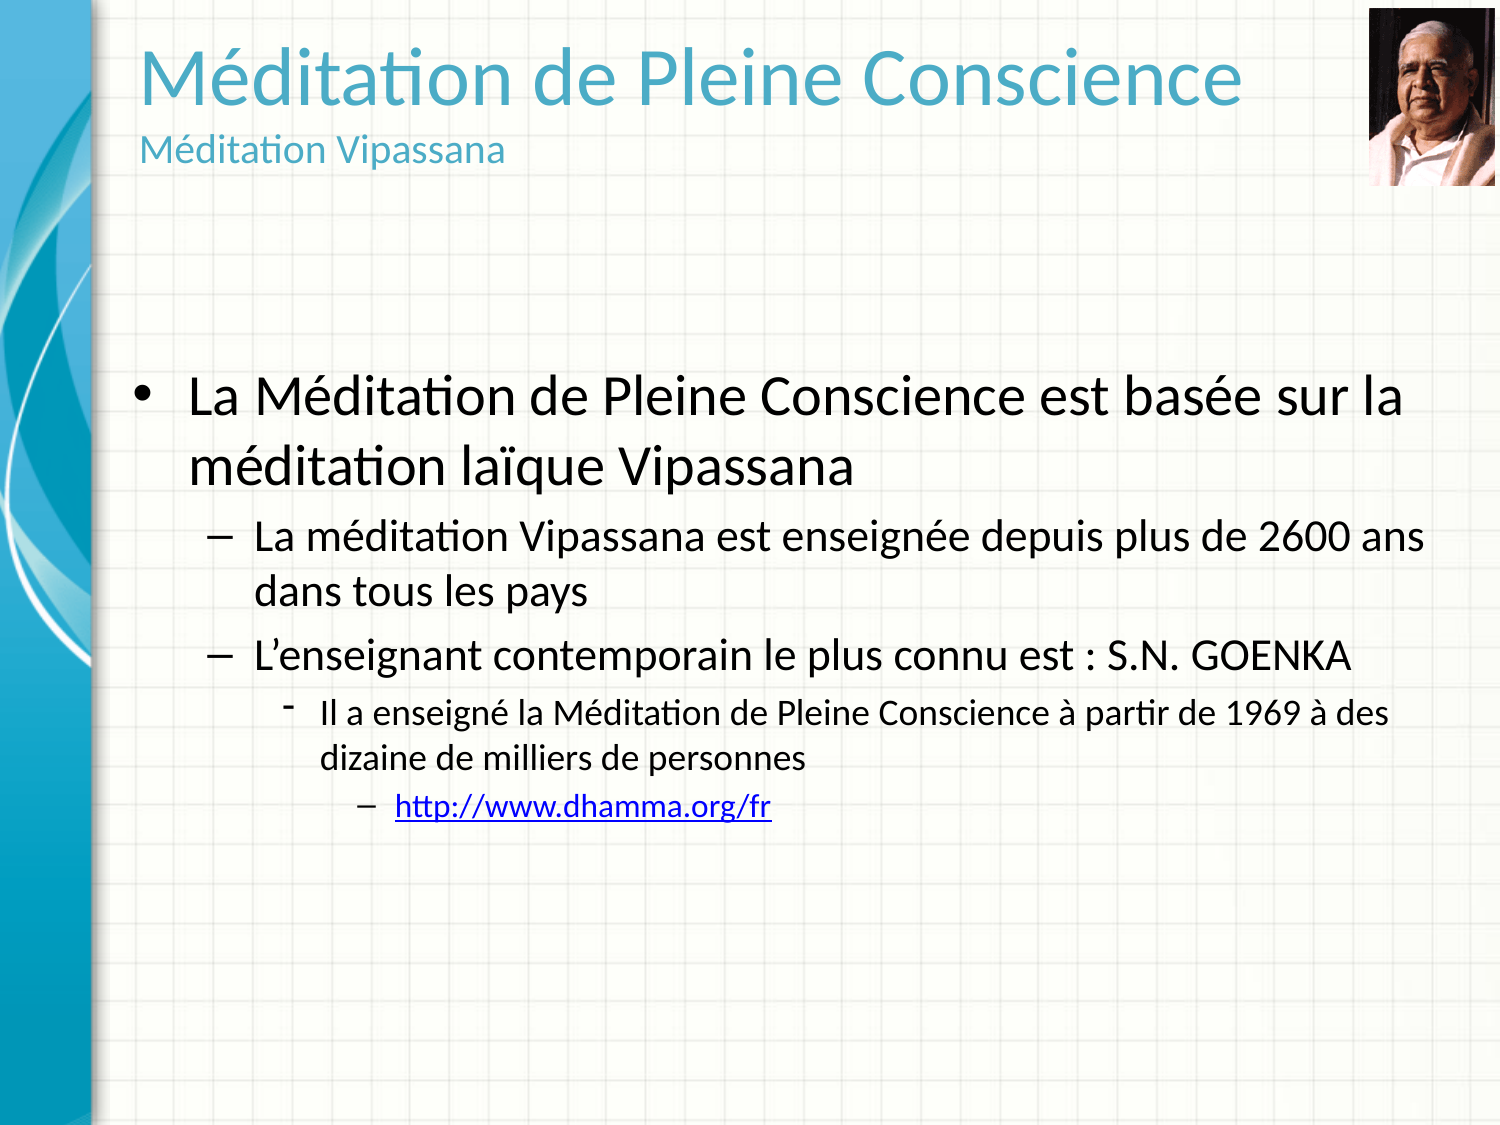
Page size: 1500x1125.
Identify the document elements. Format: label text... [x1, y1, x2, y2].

text_box La Méditation de Pleine Conscience est basée sur la méditation laïque Vipassana La méditation Vipassana est enseignée depuis plus de 2600 ans dans tous les pays L’enseignant contemporain le plus connu est : S.N. GOENKA Il a enseigné la Méditation de Pleine Conscience à partir de 1969 à des dizaine de milliers de personnes http://www.dhamma.org/fr [117, 349, 1471, 894]
picture [0, 0, 1500, 1125]
text_box Méditation de Pleine Conscience Méditation Vipassana [123, 56, 1364, 138]
